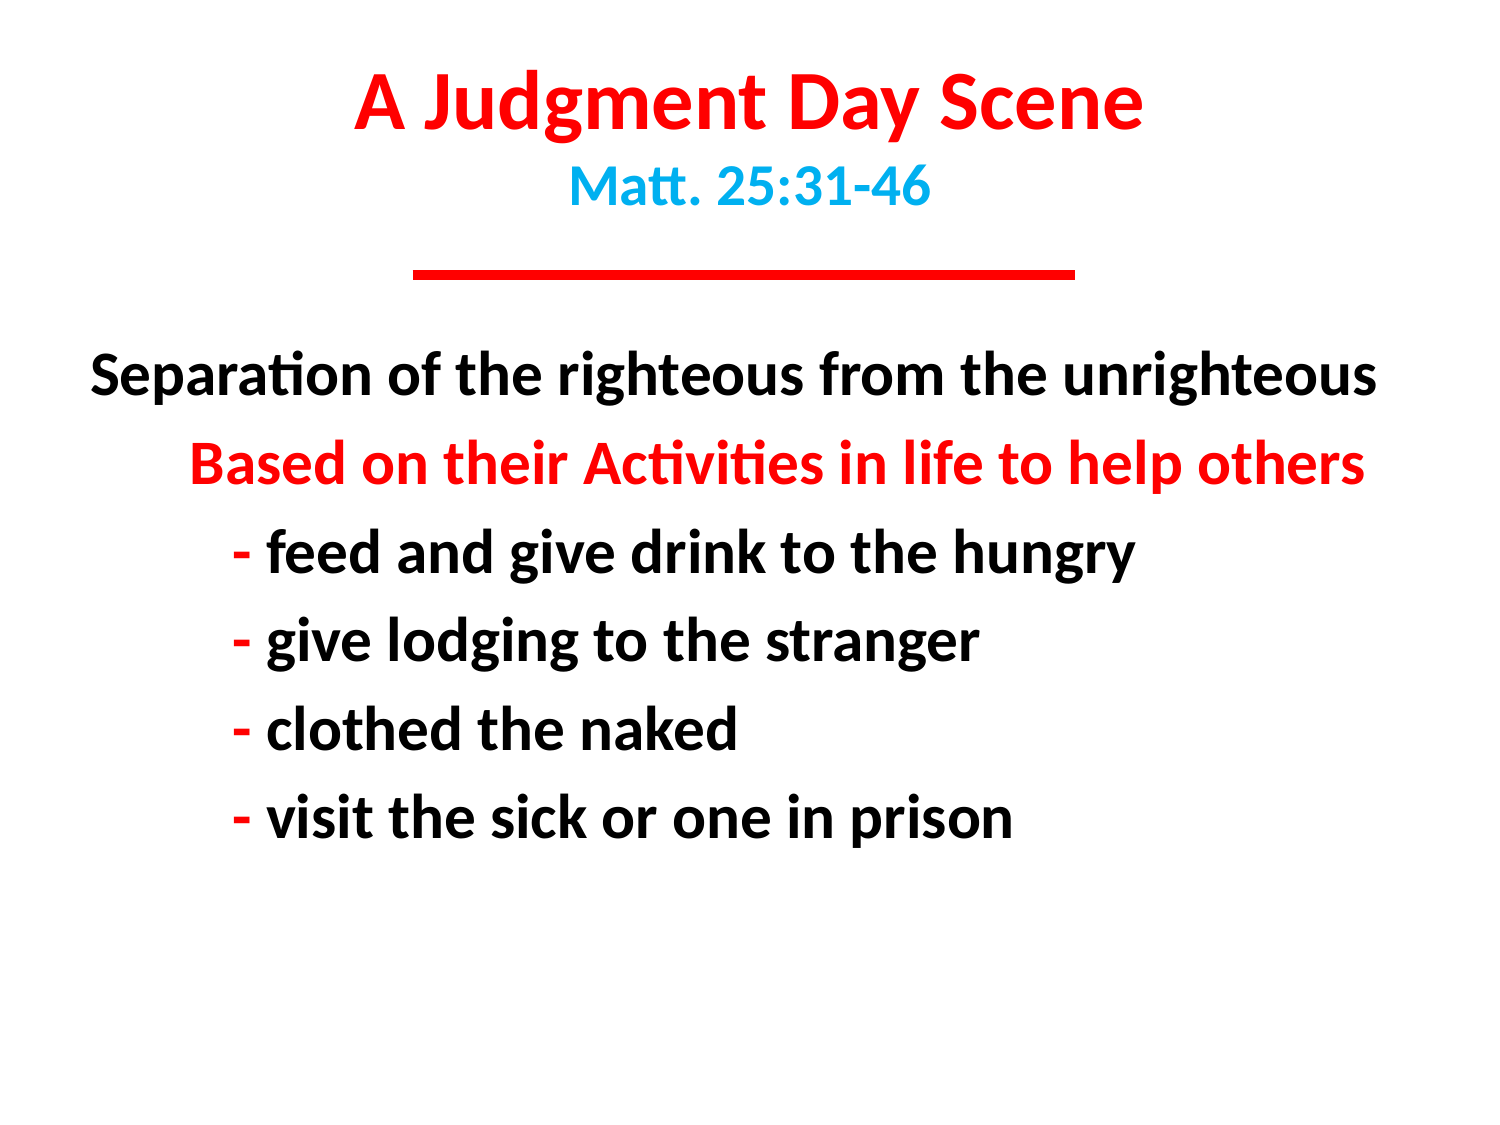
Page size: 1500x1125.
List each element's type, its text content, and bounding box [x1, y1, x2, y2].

title A Judgment Day Scene Matt. 25:31-46 [75, 37, 1425, 225]
list Separation of the righteous from the unrighteous Based on their Activities in life to help others - feed and give drink to the hungry - give lodging to the stranger - clothed the naked - visit the sick or one in prison [75, 324, 1413, 988]
